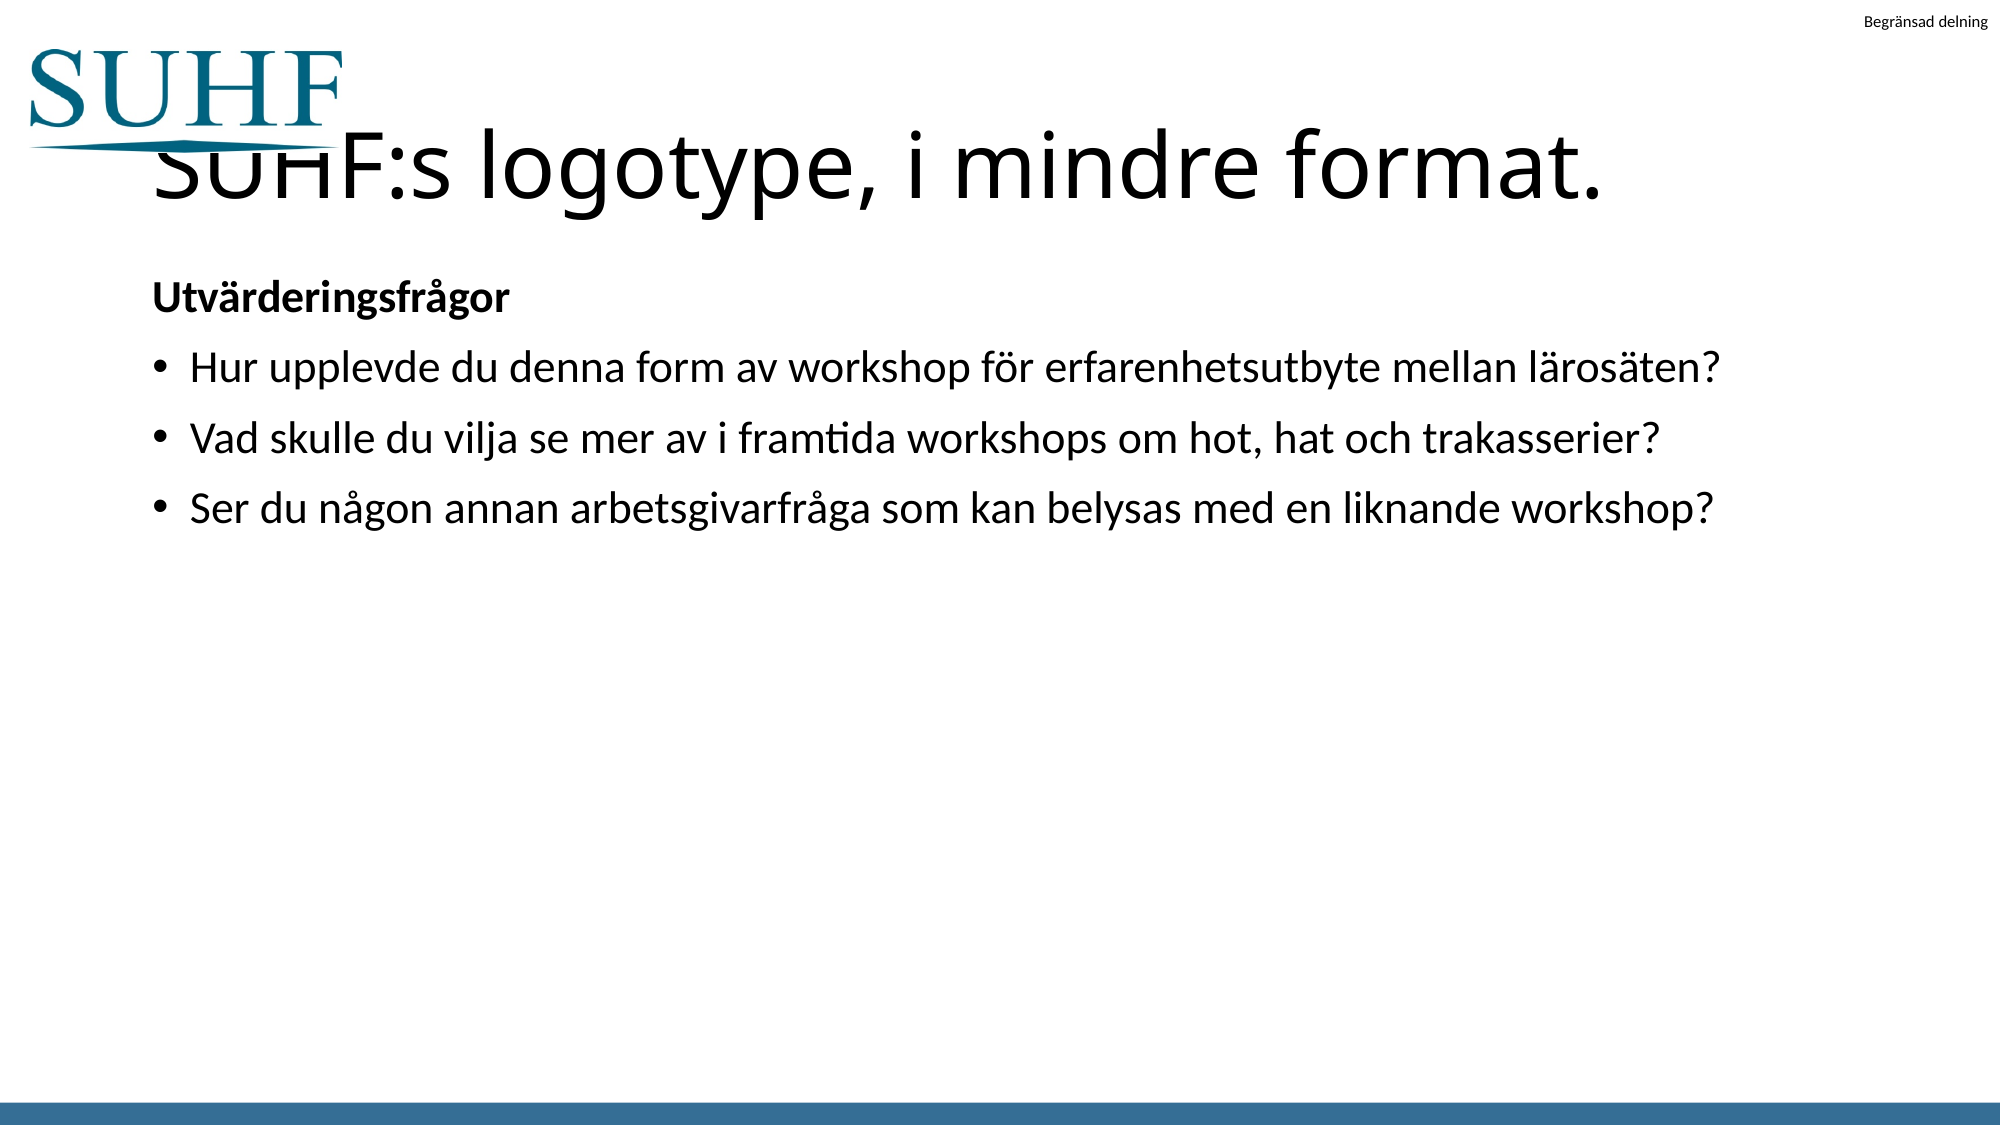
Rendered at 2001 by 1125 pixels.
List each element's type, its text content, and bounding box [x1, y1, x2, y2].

picture [29, 49, 342, 153]
title SUHF:s logotype, i mindre format. [137, 59, 1863, 278]
list Utvärderingsfrågor Hur upplevde du denna form av workshop för erfarenhetsutbyte mellan lärosäten? Vad skulle du vilja se mer av i framtida workshops om hot, hat och trakasserier? Ser du någon annan arbetsgivarfråga som kan belysas med en liknande workshop? [137, 278, 1863, 1045]
text_box [0, 1102, 2000, 1125]
